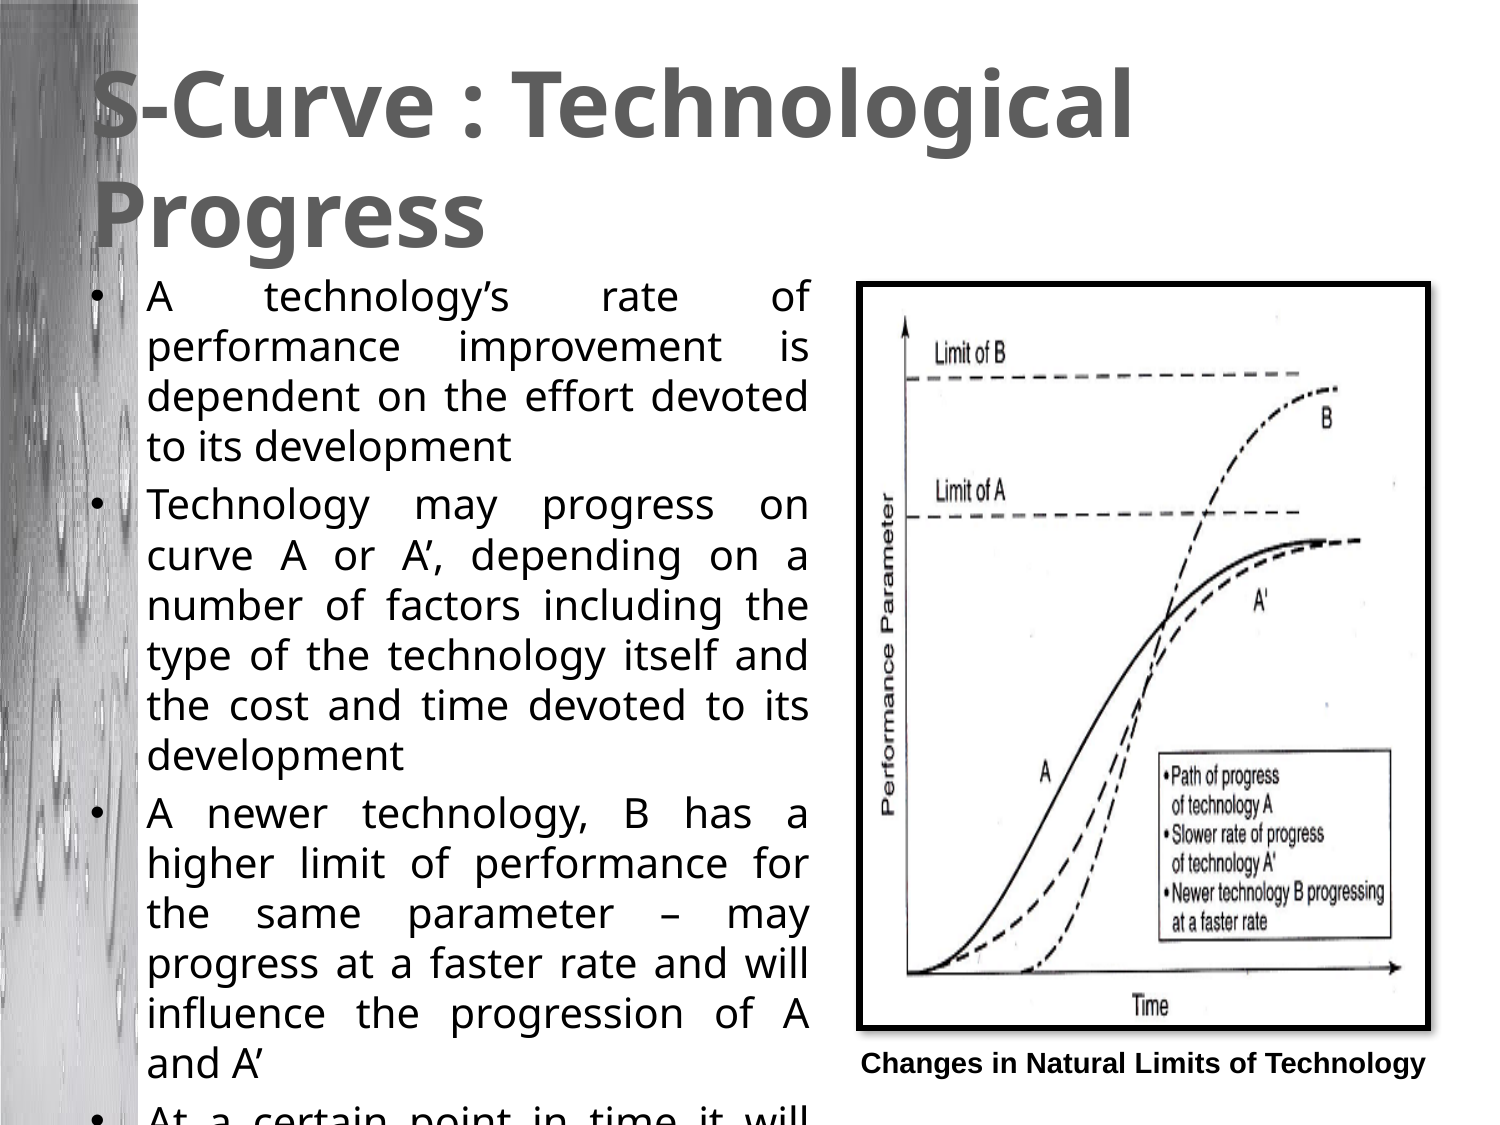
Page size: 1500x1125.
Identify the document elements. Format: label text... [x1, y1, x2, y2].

text_box Changes in Natural Limits of Technology [837, 1036, 1450, 1087]
picture [862, 287, 1426, 1026]
list A technology’s rate of performance improvement is dependent on the effort devoted to its development Technology may progress on curve A or A’, depending on a number of factors including the type of the technology itself and the cost and time devoted to its development A newer technology, B has a higher limit of performance for the same parameter – may progress at a faster rate and will influence the progression of A and A’ At a certain point in time it will replace the earlier technology [141, 262, 825, 1075]
title S-Curve : Technological Progress [141, 62, 1425, 250]
picture [0, 0, 138, 1125]
